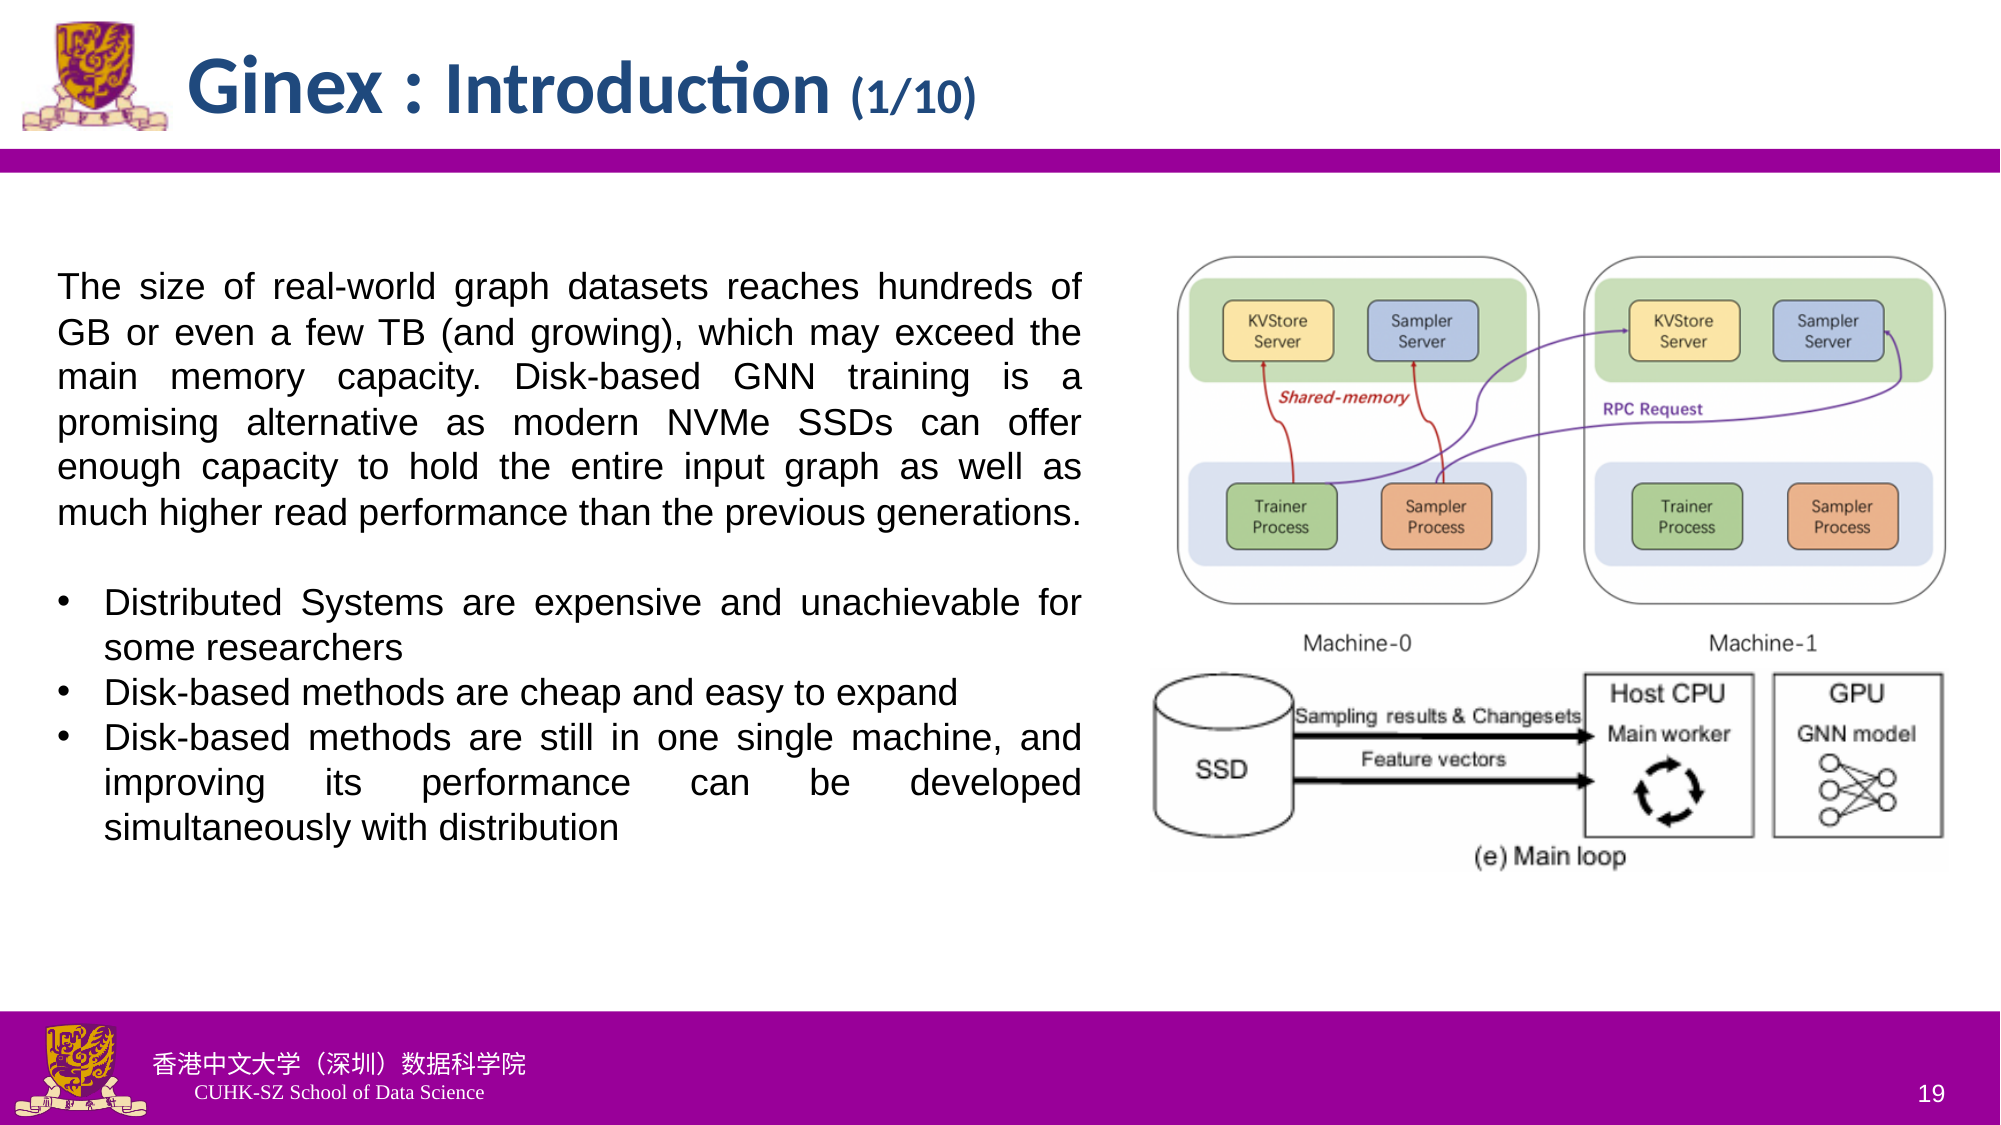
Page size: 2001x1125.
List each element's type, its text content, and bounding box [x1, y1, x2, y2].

picture [14, 1023, 149, 1117]
picture [21, 20, 173, 131]
picture [1139, 228, 1969, 889]
slide_number 19 [1493, 1070, 1961, 1125]
title Ginex : Introduction (1/10) [171, 23, 1946, 138]
text_box The size of real-world graph datasets reaches hundreds of GB or even a few TB (and growing), which may exceed the main memory capacity. Disk-based GNN training is a promising alternative as modern NVMe SSDs can offer enough capacity to hold the entire input graph as well as much higher read performance than the previous generations. Distributed Systems are expensive and unachievable for some researchers Disk-based methods are cheap and easy to expand Disk-based methods are still in one single machine, and improving its performance can be developed simultaneously with distribution [41, 255, 1099, 855]
